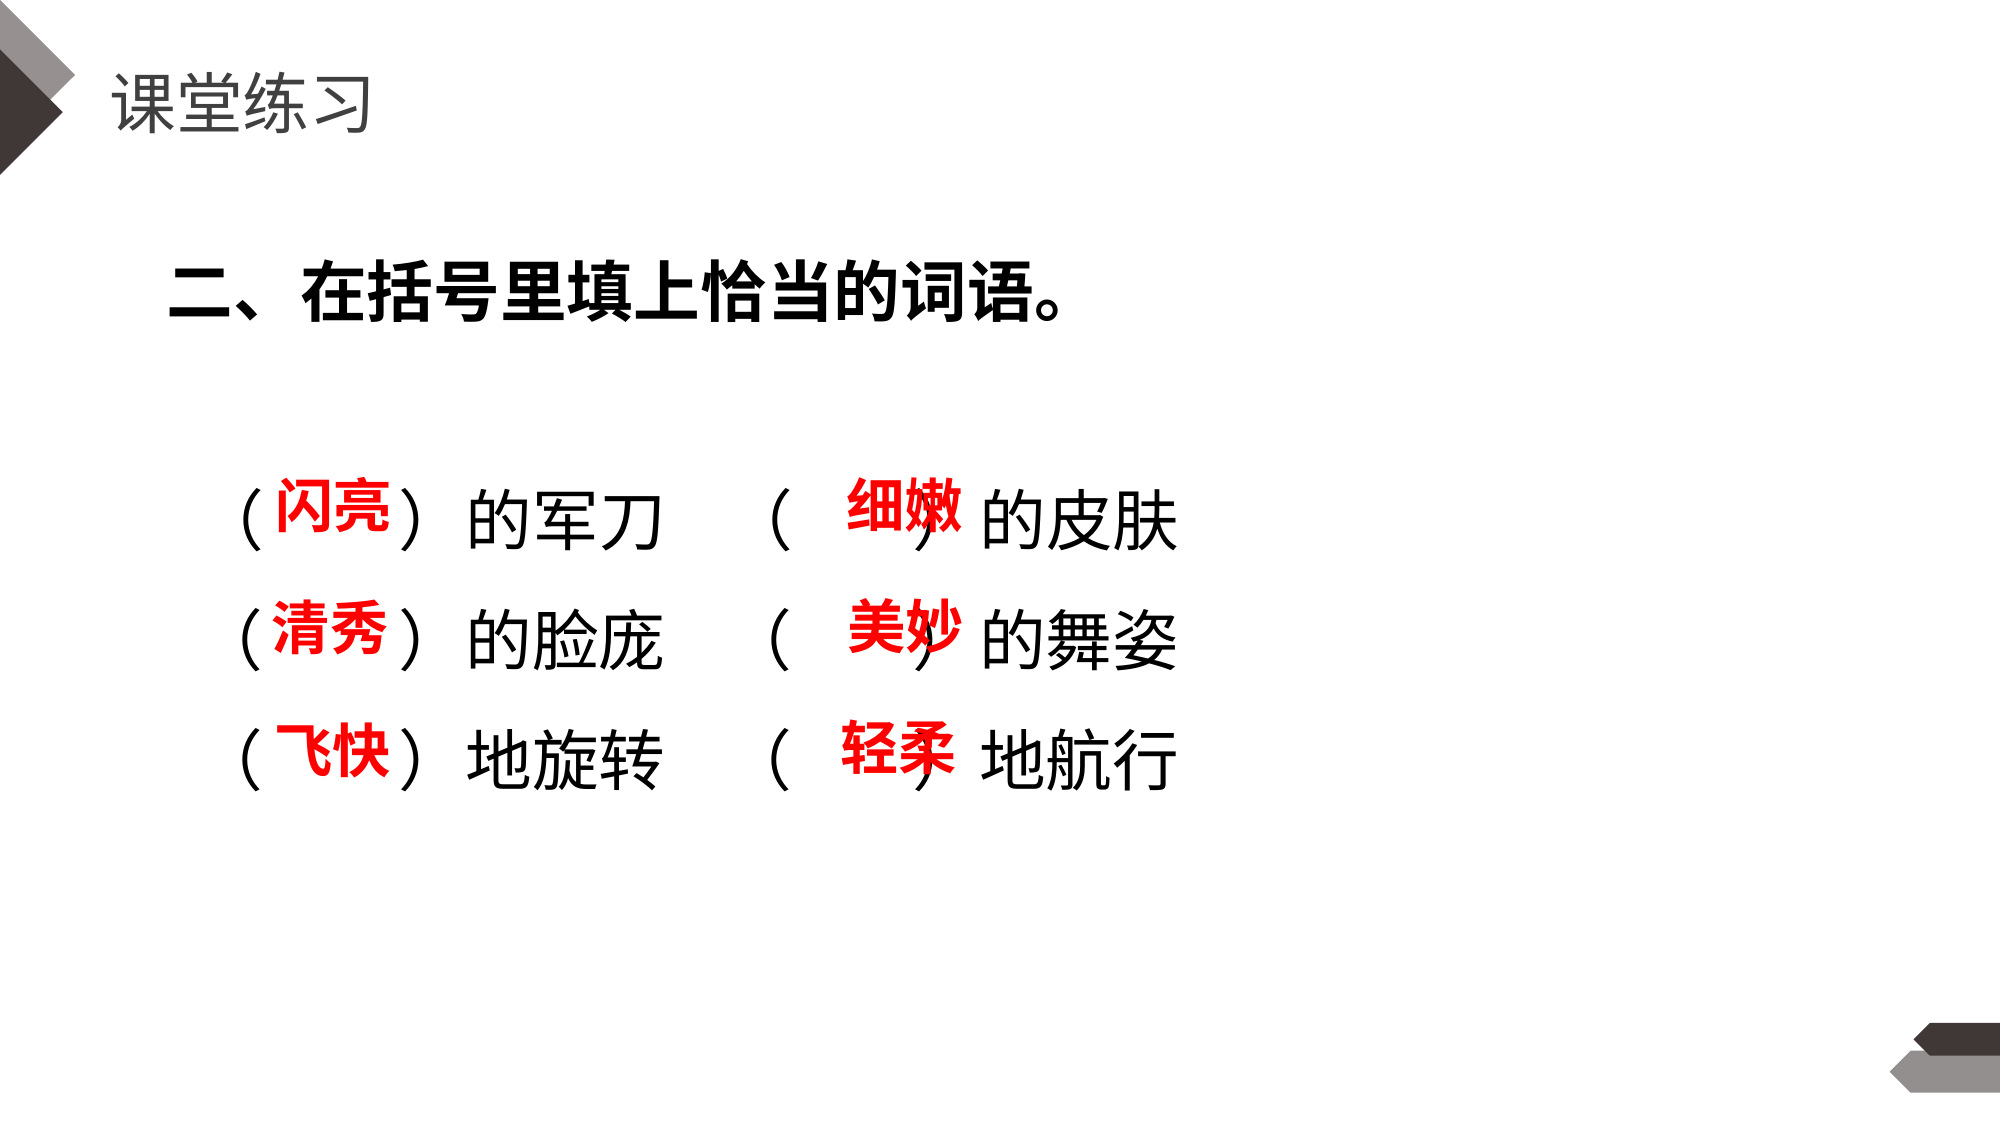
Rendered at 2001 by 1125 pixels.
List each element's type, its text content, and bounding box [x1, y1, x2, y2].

text_box 二、在括号里填上恰当的词语。 [151, 225, 1117, 337]
text_box 闪亮 [264, 463, 410, 545]
text_box 美妙 [835, 584, 981, 666]
text_box （ ）的军刀 （ ）的皮肤 （ ）的脸庞 （ ）的舞姿 （ ）地旋转 （ ）地航行 [139, 432, 1496, 804]
text_box 细嫩 [835, 463, 980, 546]
text_box 飞快 [262, 709, 408, 791]
text_box 轻柔 [829, 705, 974, 787]
text_box 课堂练习 [94, 54, 772, 150]
text_box 清秀 [260, 585, 406, 668]
